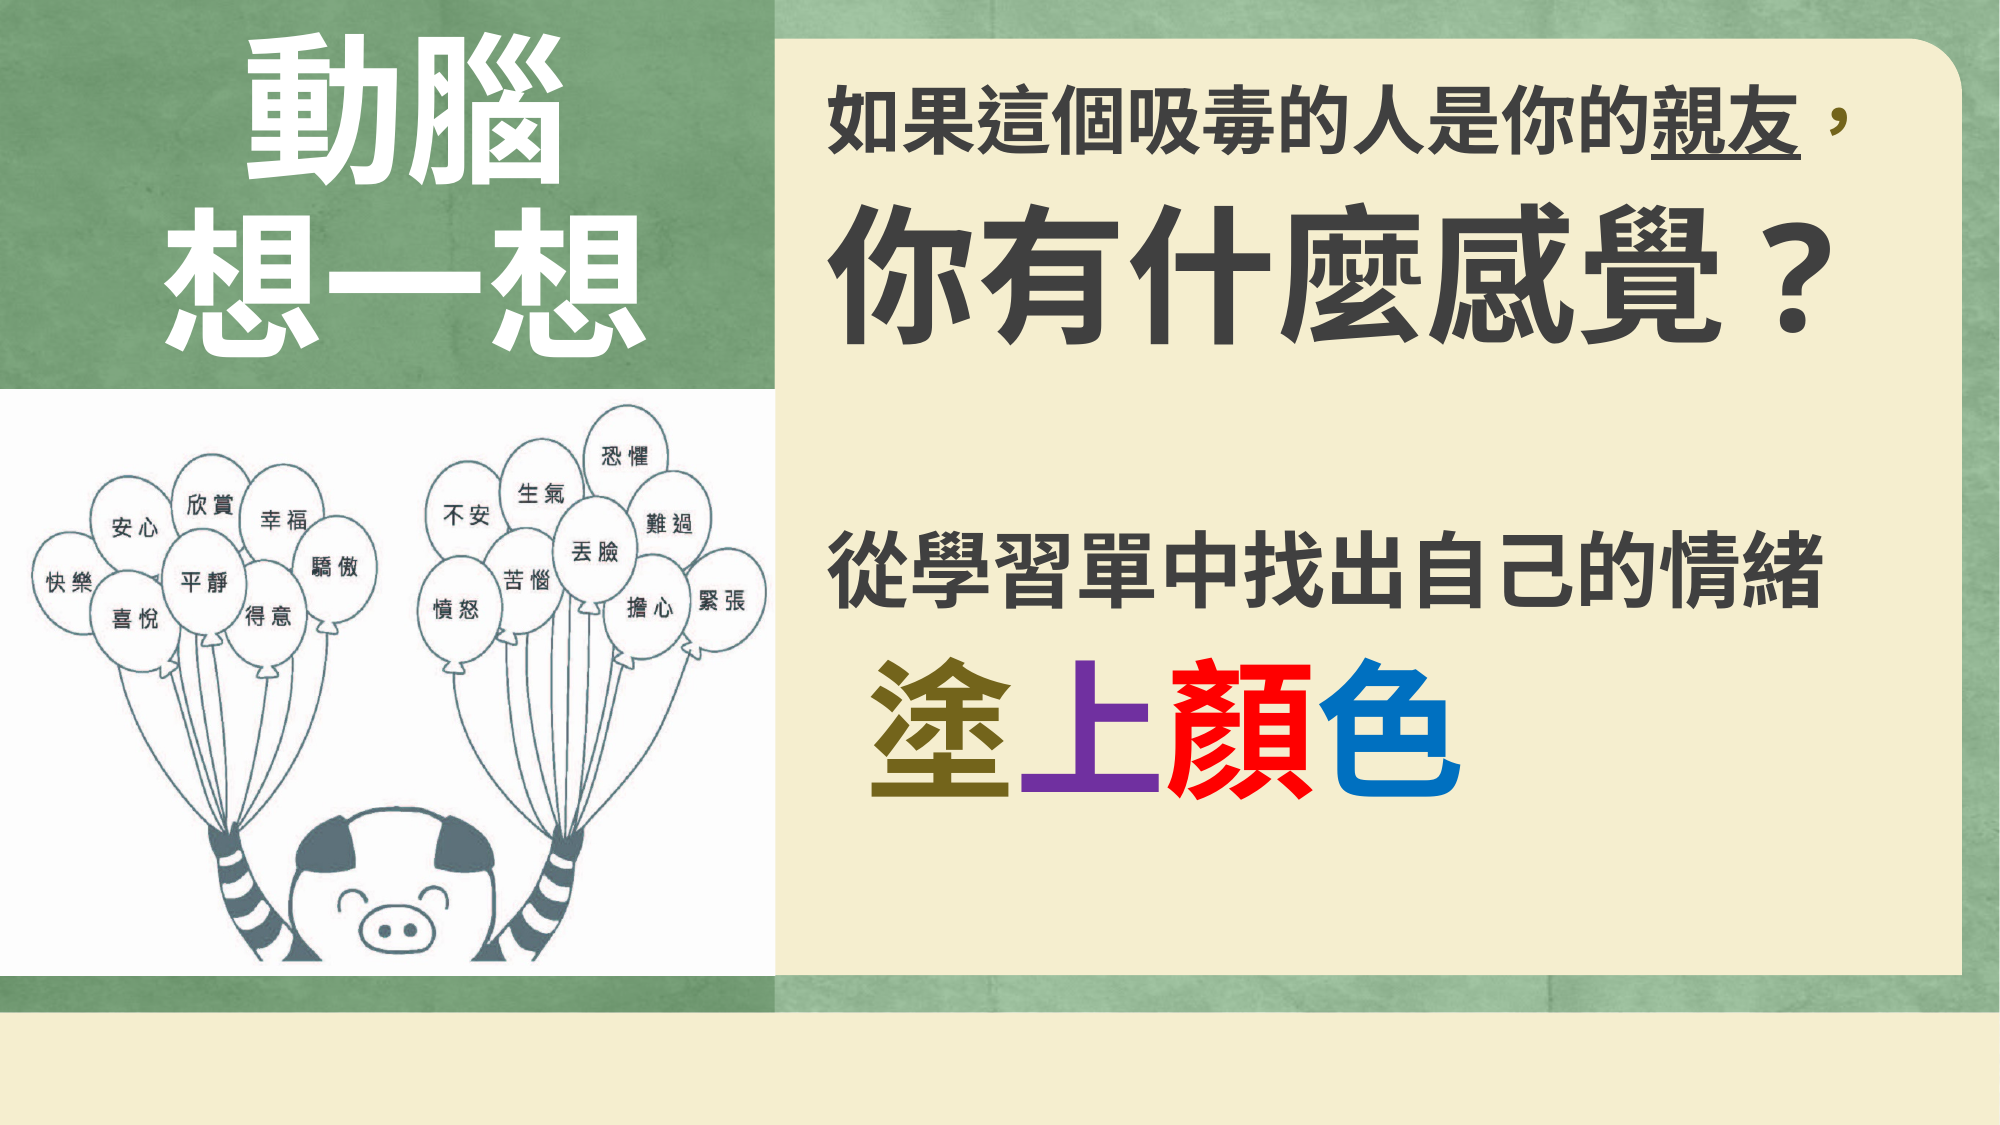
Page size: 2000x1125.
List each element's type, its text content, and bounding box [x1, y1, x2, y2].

title 動腦 想一想 [51, 19, 761, 387]
picture [0, 389, 776, 976]
list 如果這個吸毒的人是你的親友， 你有什麼感覺? 從學習單中找出自己的情緒 塗上顏色 [811, 76, 1925, 938]
